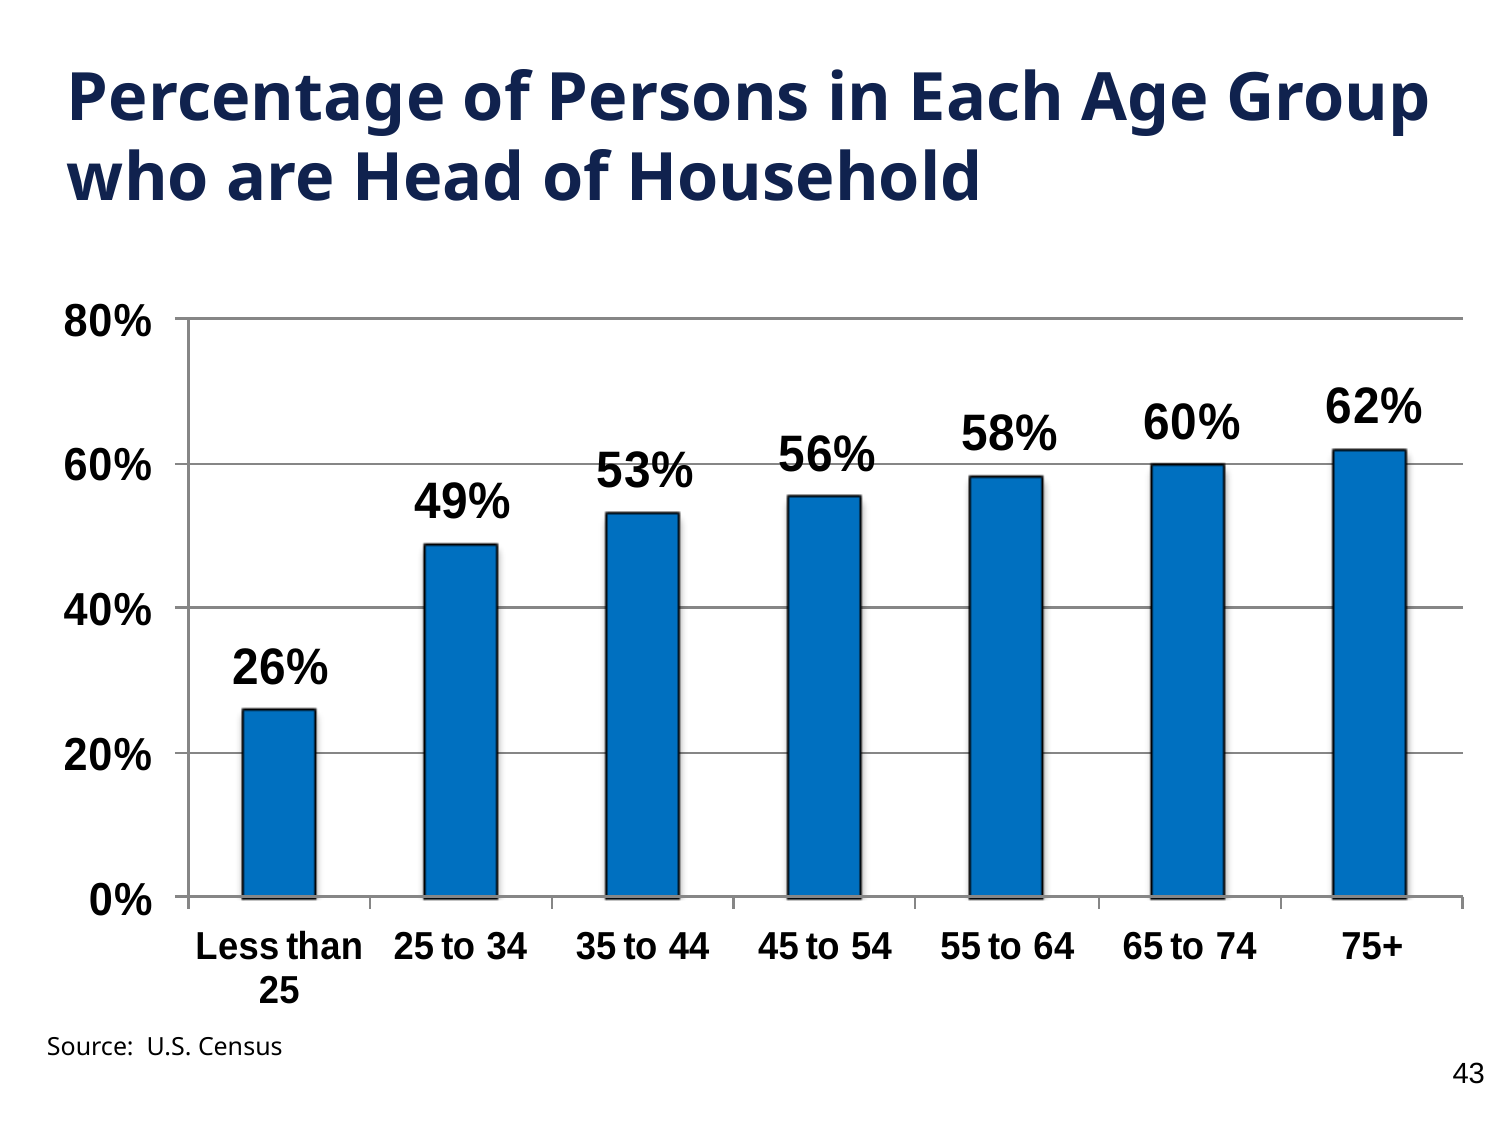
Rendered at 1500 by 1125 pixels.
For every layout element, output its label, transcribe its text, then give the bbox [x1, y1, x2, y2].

text_box Percentage of Persons in Each Age Group who are Head of Household [52, 46, 1500, 253]
text_box Source: U.S. Census [32, 1023, 1383, 1068]
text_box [50, 278, 1500, 1049]
text_box 43 [1428, 1056, 1500, 1125]
